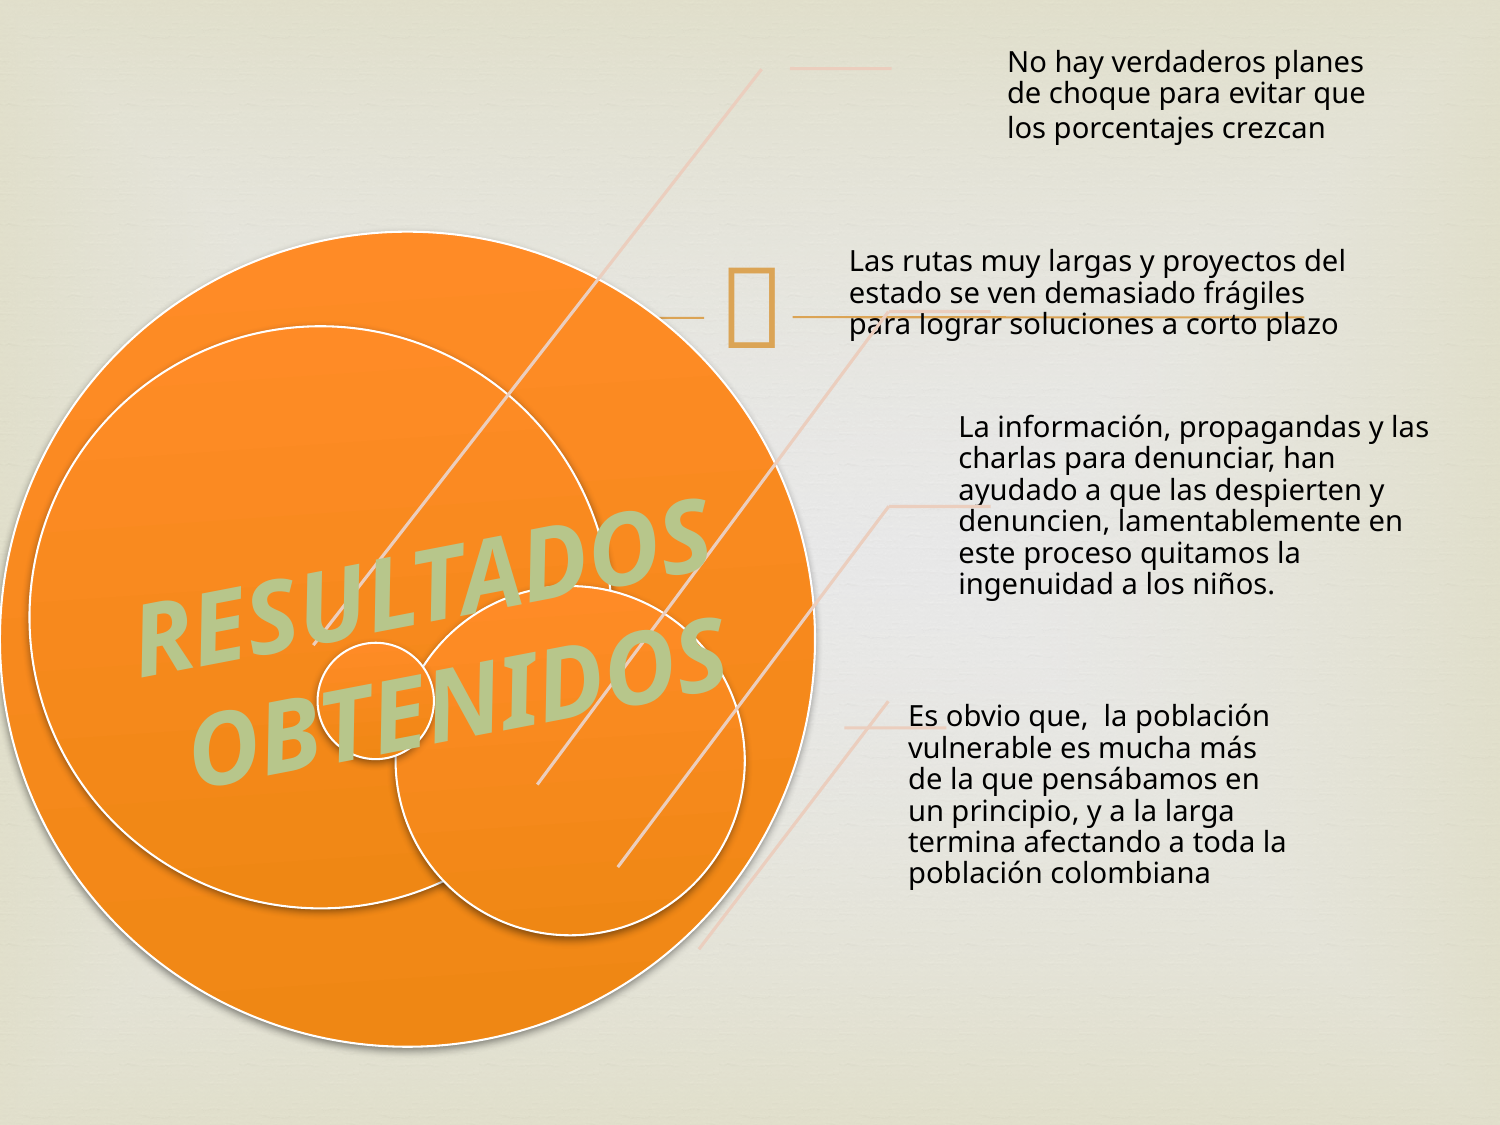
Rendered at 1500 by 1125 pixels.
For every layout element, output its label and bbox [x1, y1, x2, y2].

text_box [0, 18, 1500, 1107]
